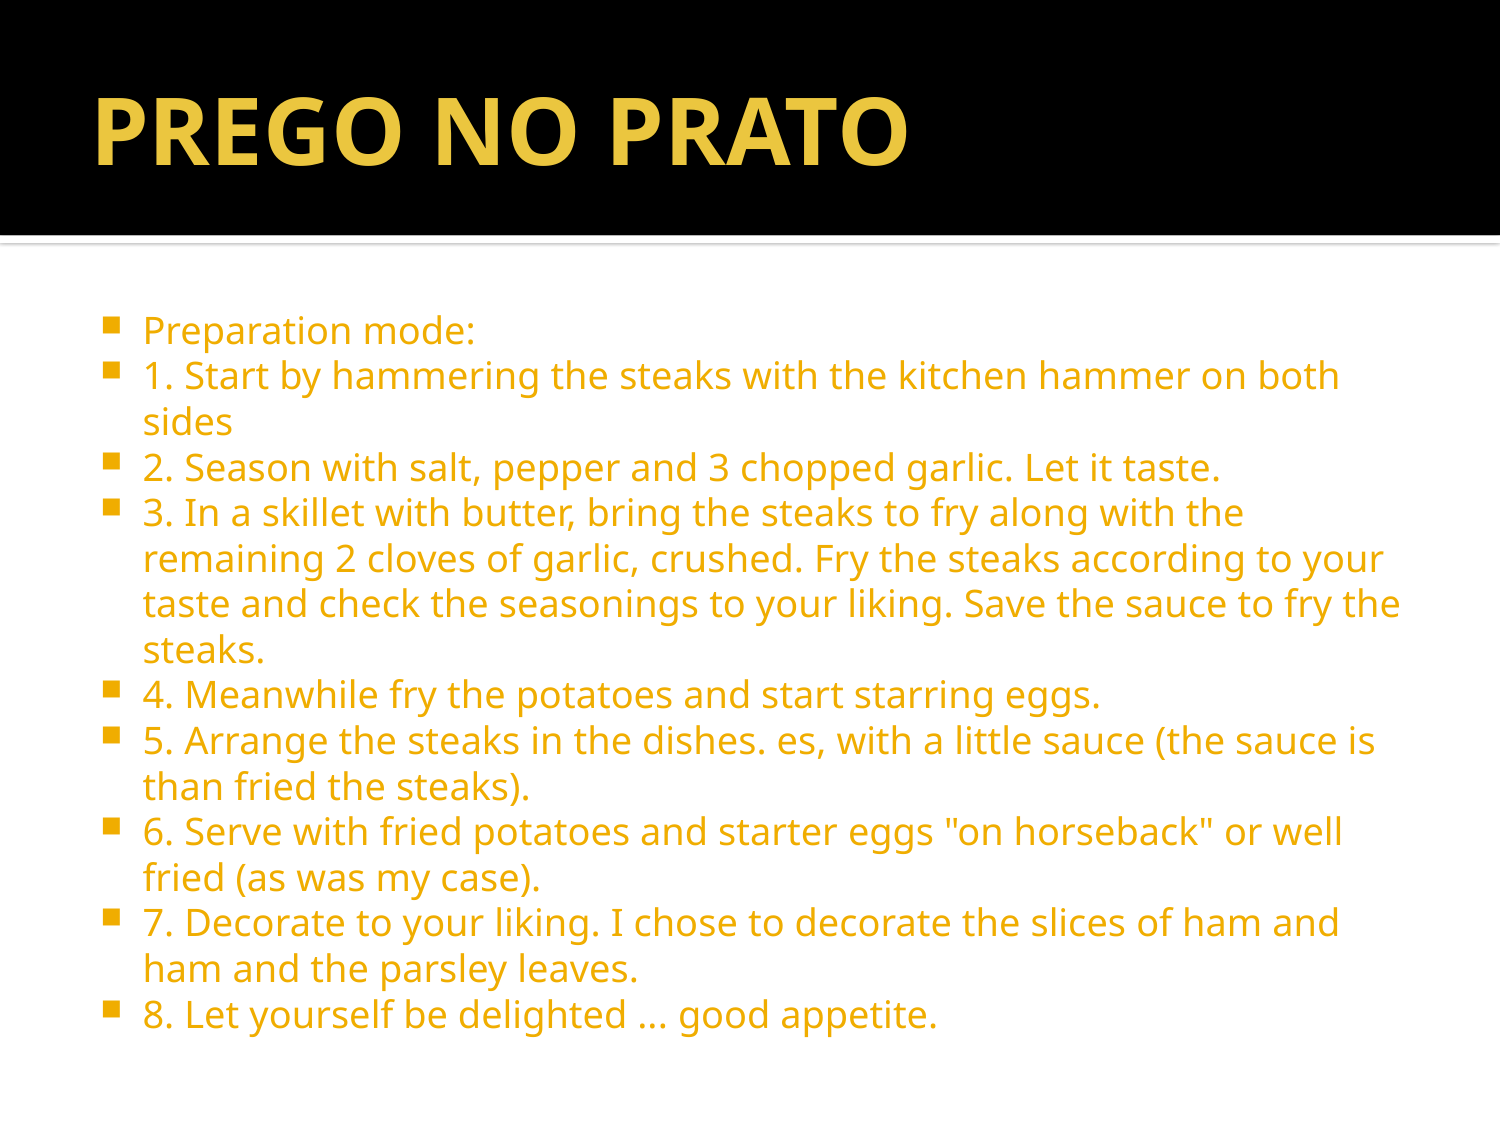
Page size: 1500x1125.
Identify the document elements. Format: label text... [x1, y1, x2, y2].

title PREGO NO PRATO [75, 25, 1425, 231]
list Preparation mode: 1. Start by hammering the steaks with the kitchen hammer on both sides 2. Season with salt, pepper and 3 chopped garlic. Let it taste. 3. In a skillet with butter, bring the steaks to fry along with the remaining 2 cloves of garlic, crushed. Fry the steaks according to your taste and check the seasonings to your liking. Save the sauce to fry the steaks. 4. Meanwhile fry the potatoes and start starring eggs. 5. Arrange the steaks in the dishes. es, with a little sauce (the sauce is than fried the steaks). 6. Serve with fried potatoes and starter eggs "on horseback" or well fried (as was my case). 7. Decorate to your liking. I chose to decorate the slices of ham and ham and the parsley leaves. 8. Let yourself be delighted ... good appetite. [75, 291, 1425, 1050]
